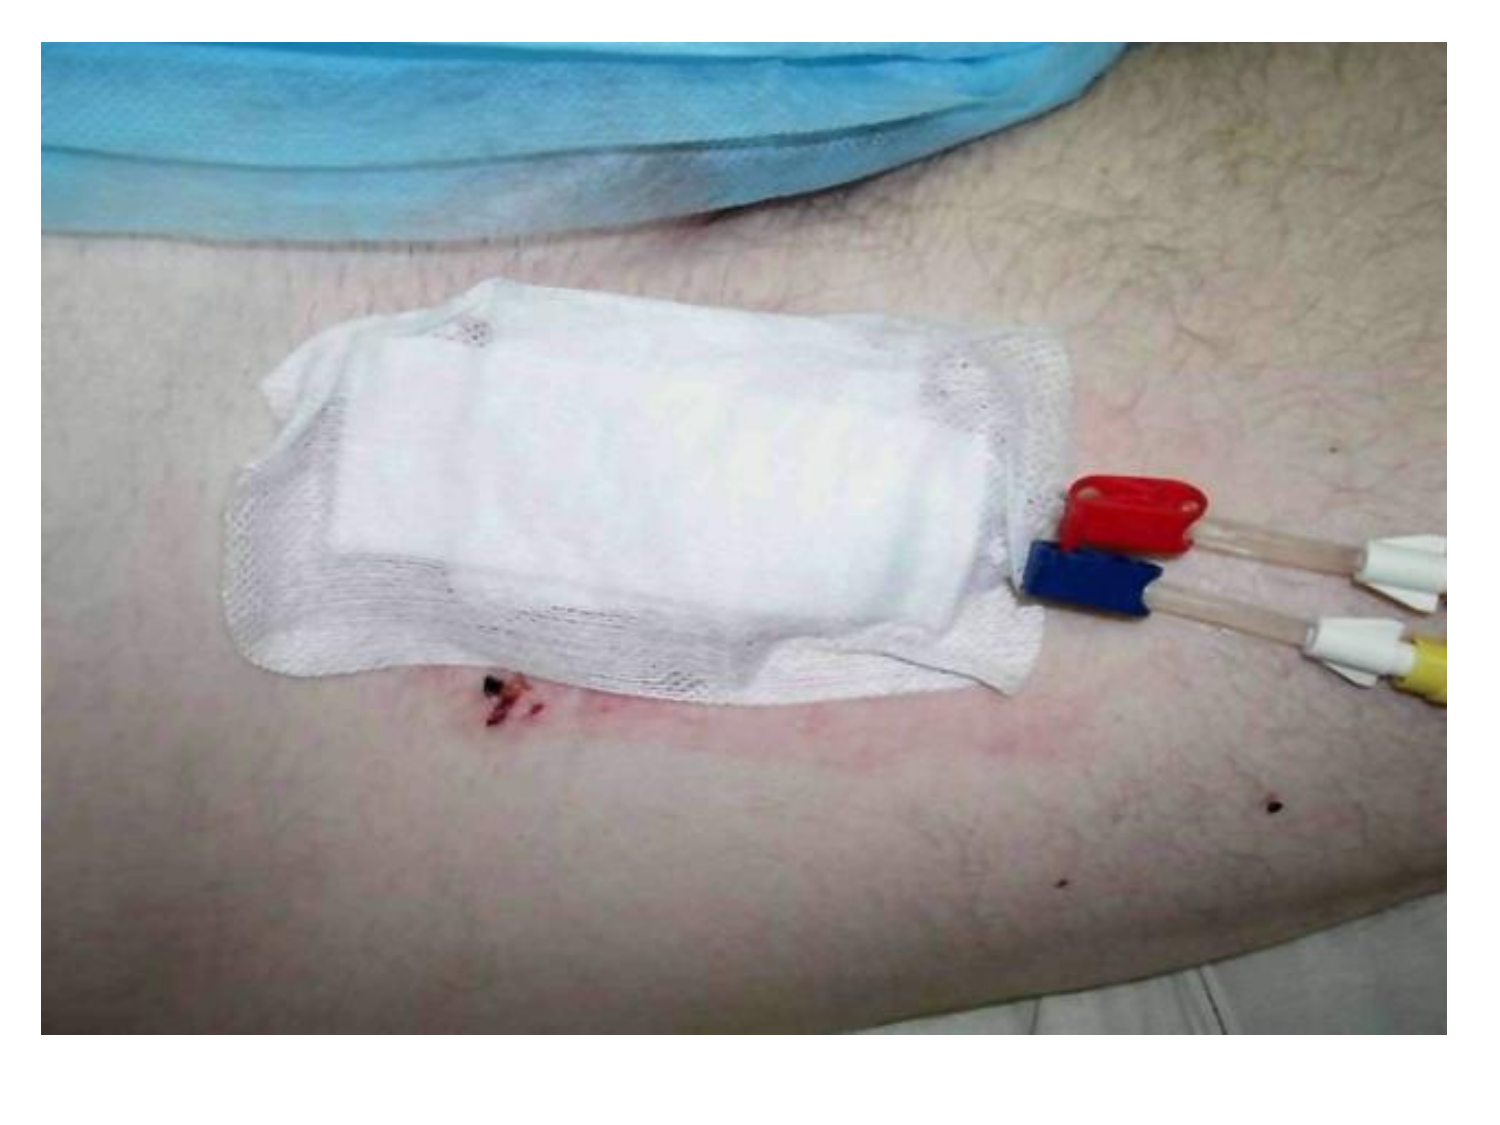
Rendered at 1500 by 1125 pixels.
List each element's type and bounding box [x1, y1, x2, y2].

list [40, 42, 1447, 1036]
